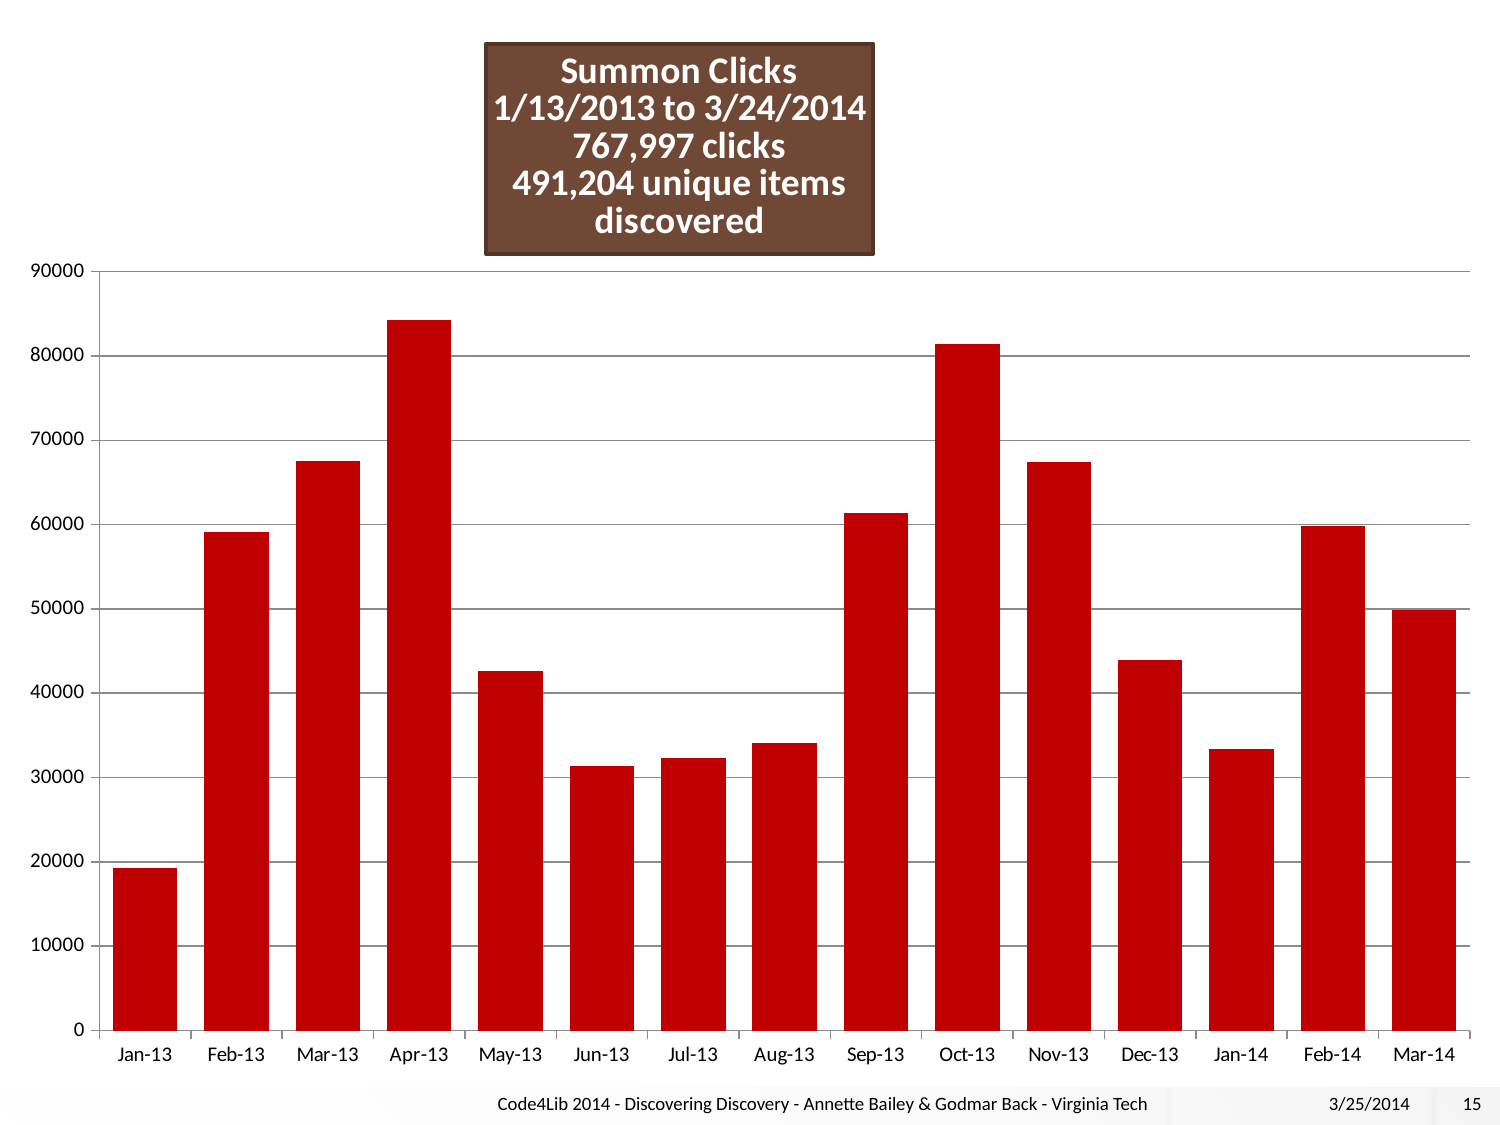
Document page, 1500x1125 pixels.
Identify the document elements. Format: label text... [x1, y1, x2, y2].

slide_number 15 [1434, 1097, 1497, 1122]
footer Code4Lib 2014 - Discovering Discovery - Annette Bailey & Godmar Back - Virginia Tech [75, 1097, 1163, 1122]
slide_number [1175, 1097, 1425, 1122]
chart [0, 0, 1500, 1088]
